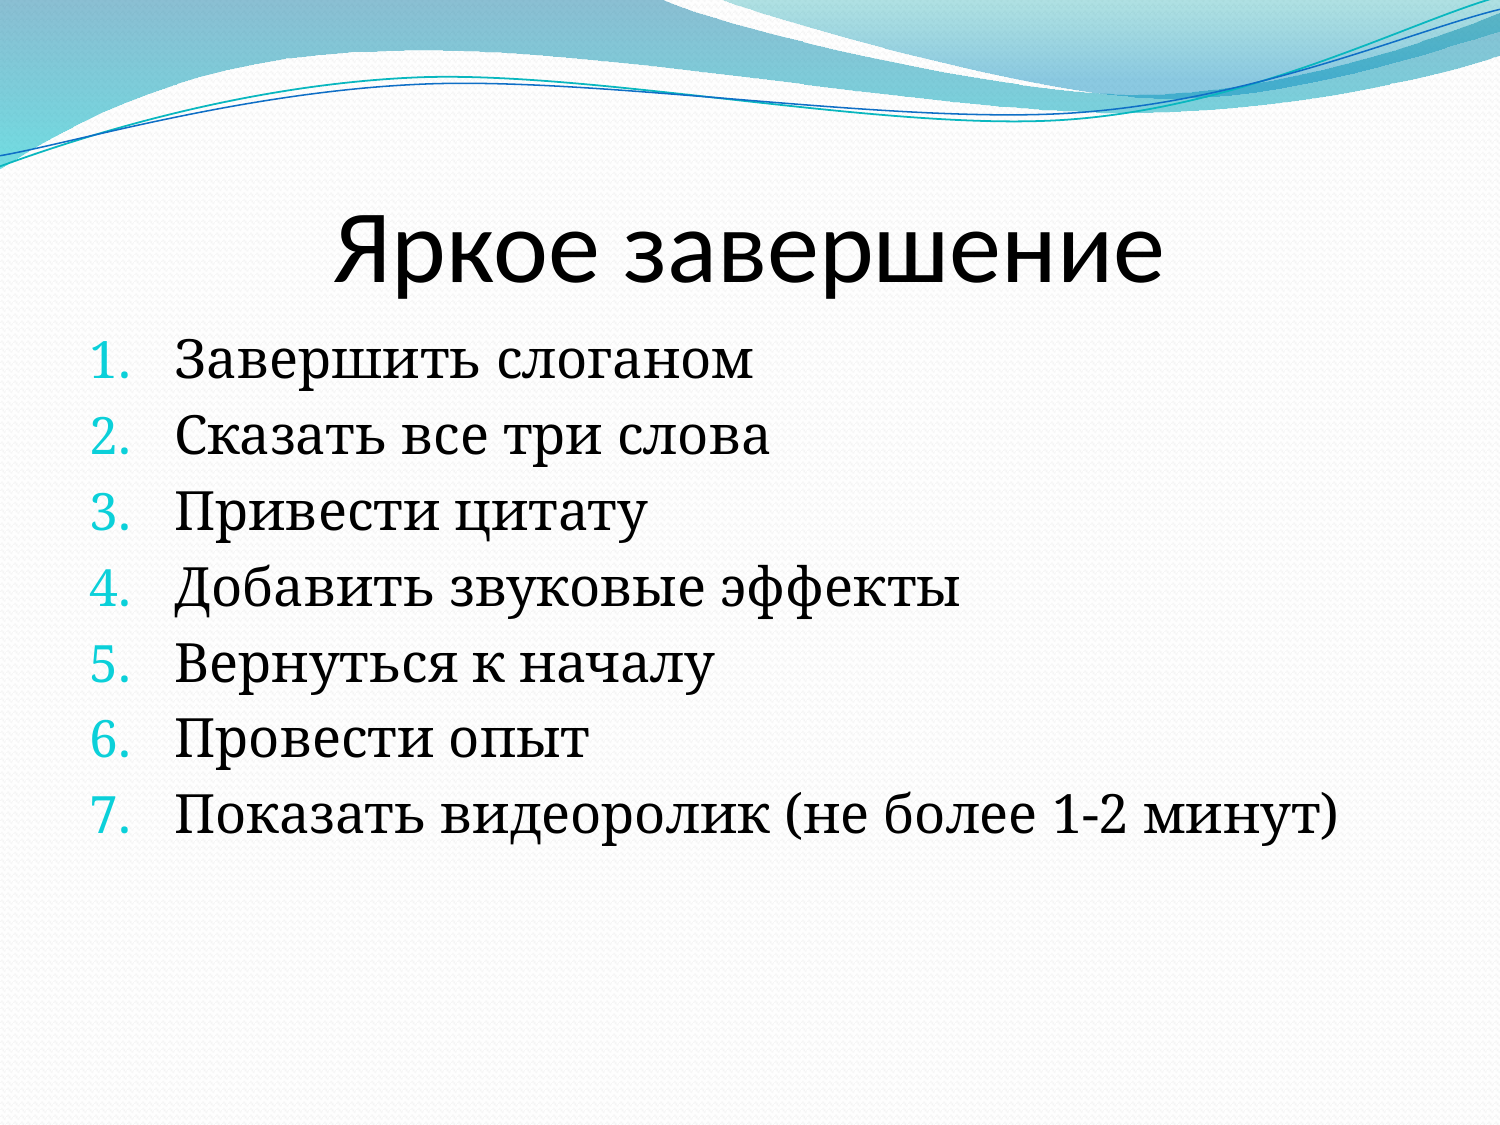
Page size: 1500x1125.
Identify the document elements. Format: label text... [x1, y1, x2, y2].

list Завершить слоганом Сказать все три слова Привести цитату Добавить звуковые эффекты Вернуться к началу Провести опыт Показать видеоролик (не более 1-2 минут) [75, 317, 1425, 1038]
title Яркое завершение [75, 115, 1425, 303]
